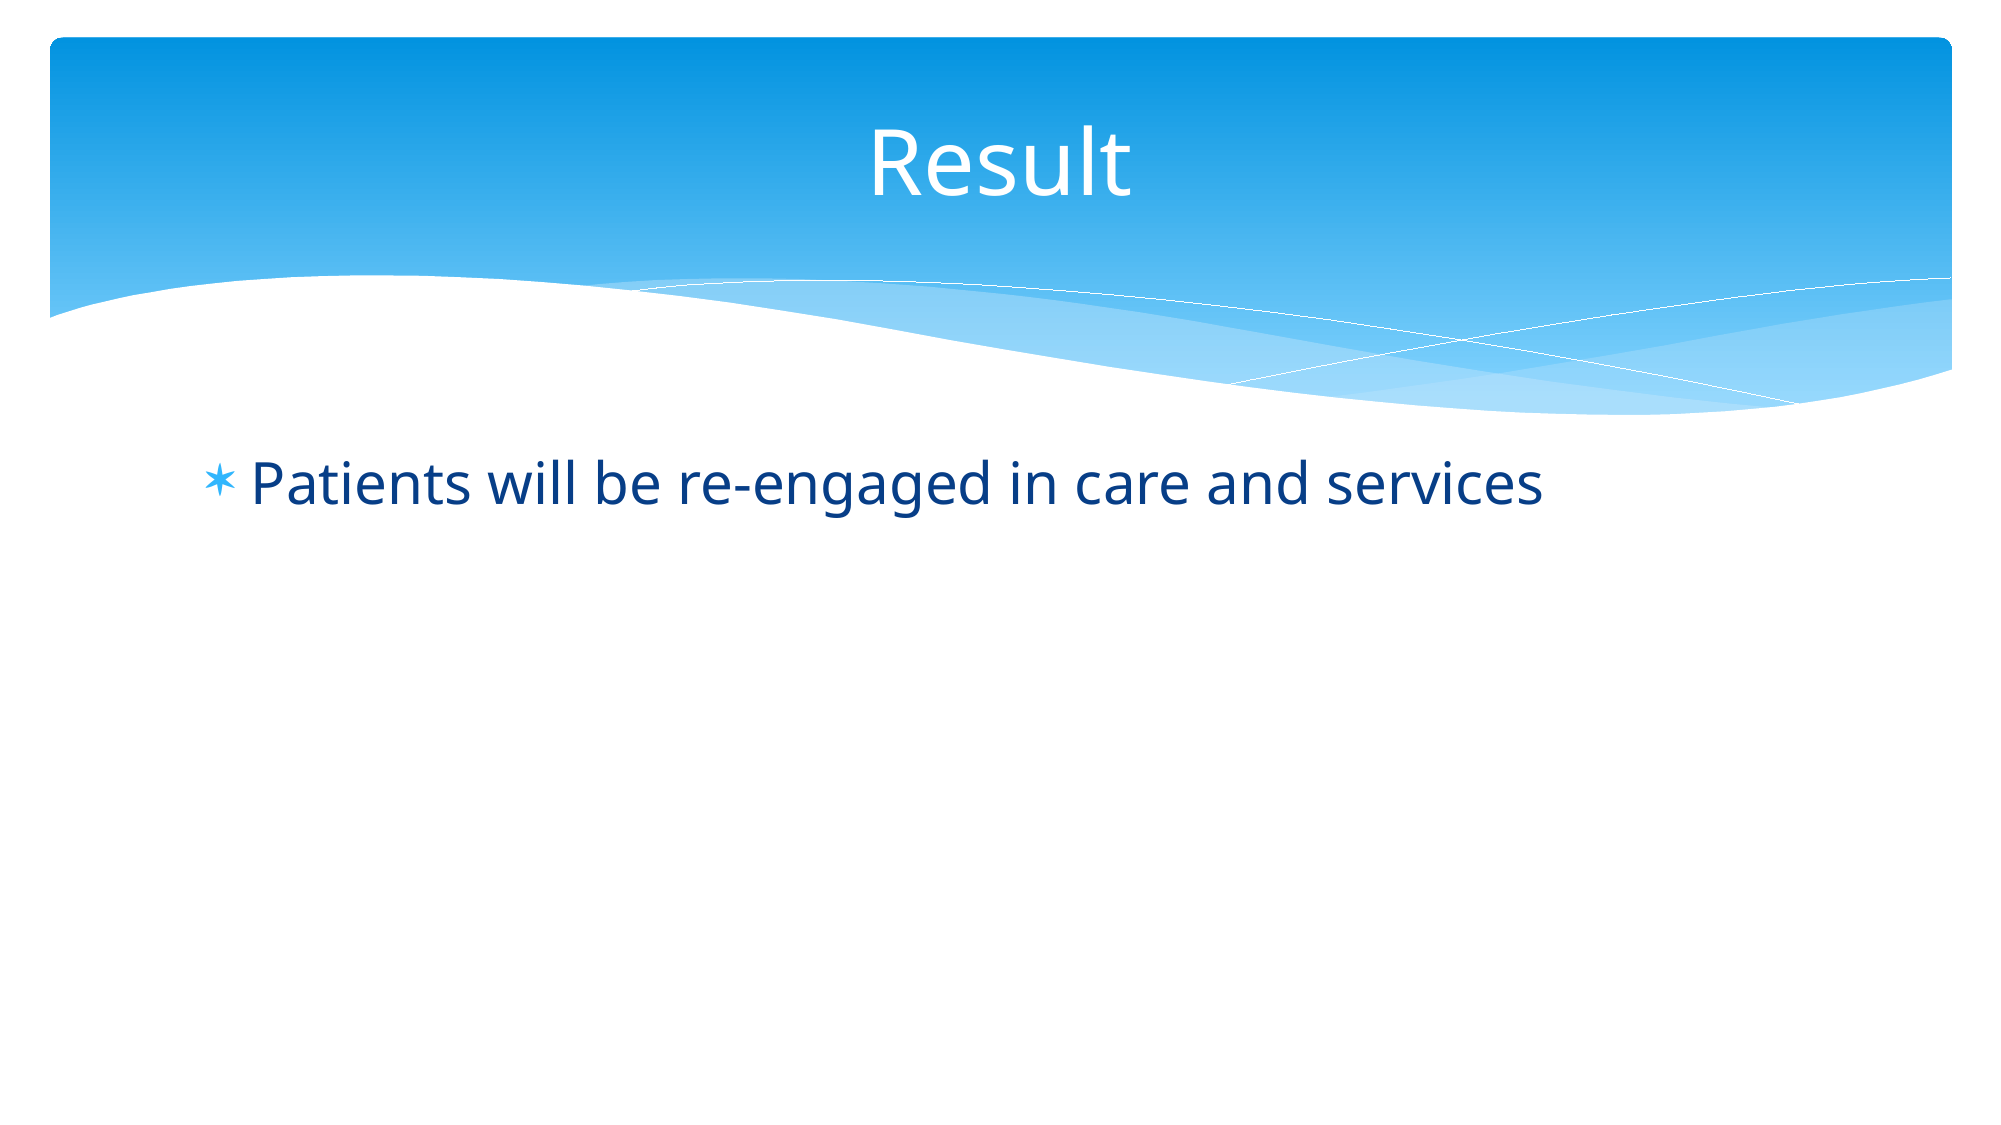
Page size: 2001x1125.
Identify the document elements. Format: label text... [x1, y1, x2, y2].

list Patients will be re-engaged in care and services [190, 438, 1812, 1005]
title Result [99, 55, 1900, 261]
